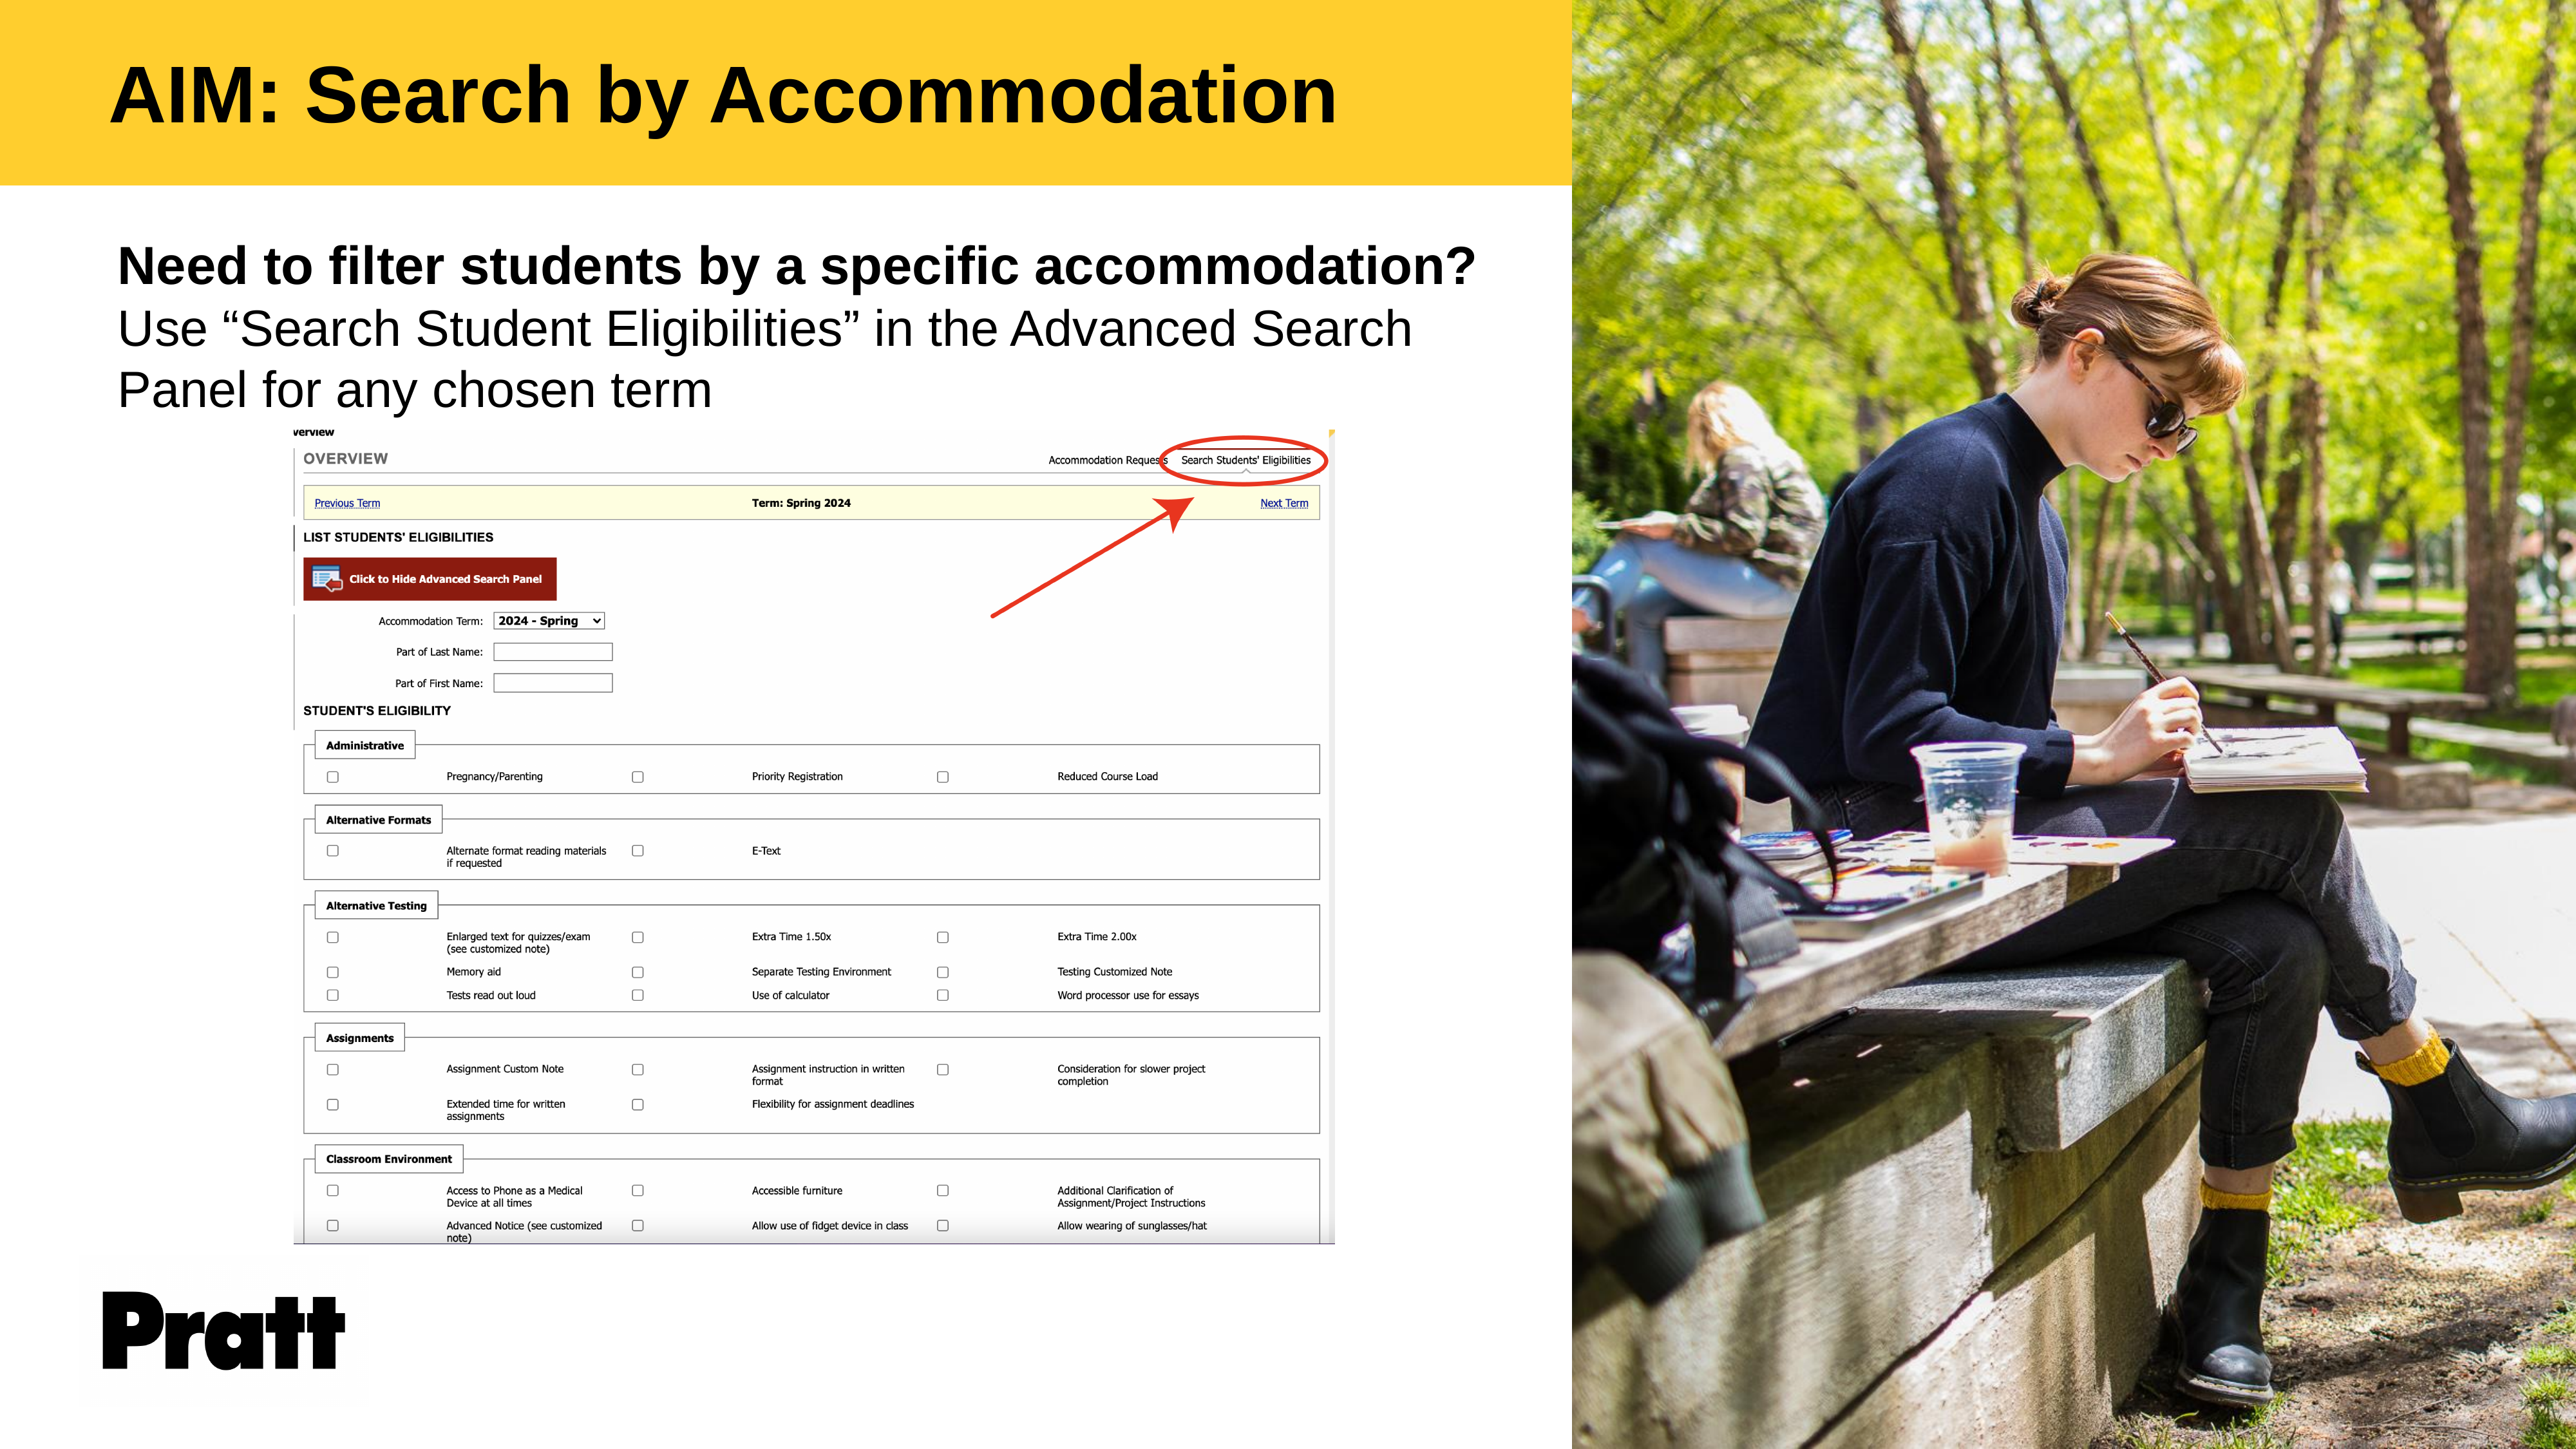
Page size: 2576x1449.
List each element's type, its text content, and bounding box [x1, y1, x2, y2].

text_box [0, 0, 1572, 186]
title AIM: Search by Accommodation [108, 33, 1520, 226]
text_box Need to filter students by a specific accommodation? Use “Search Student Eligibilities” in the Advanced Search Panel for any chosen term [108, 226, 1520, 422]
picture [1572, 0, 2576, 1449]
picture [79, 1255, 369, 1408]
picture [294, 429, 1335, 1244]
